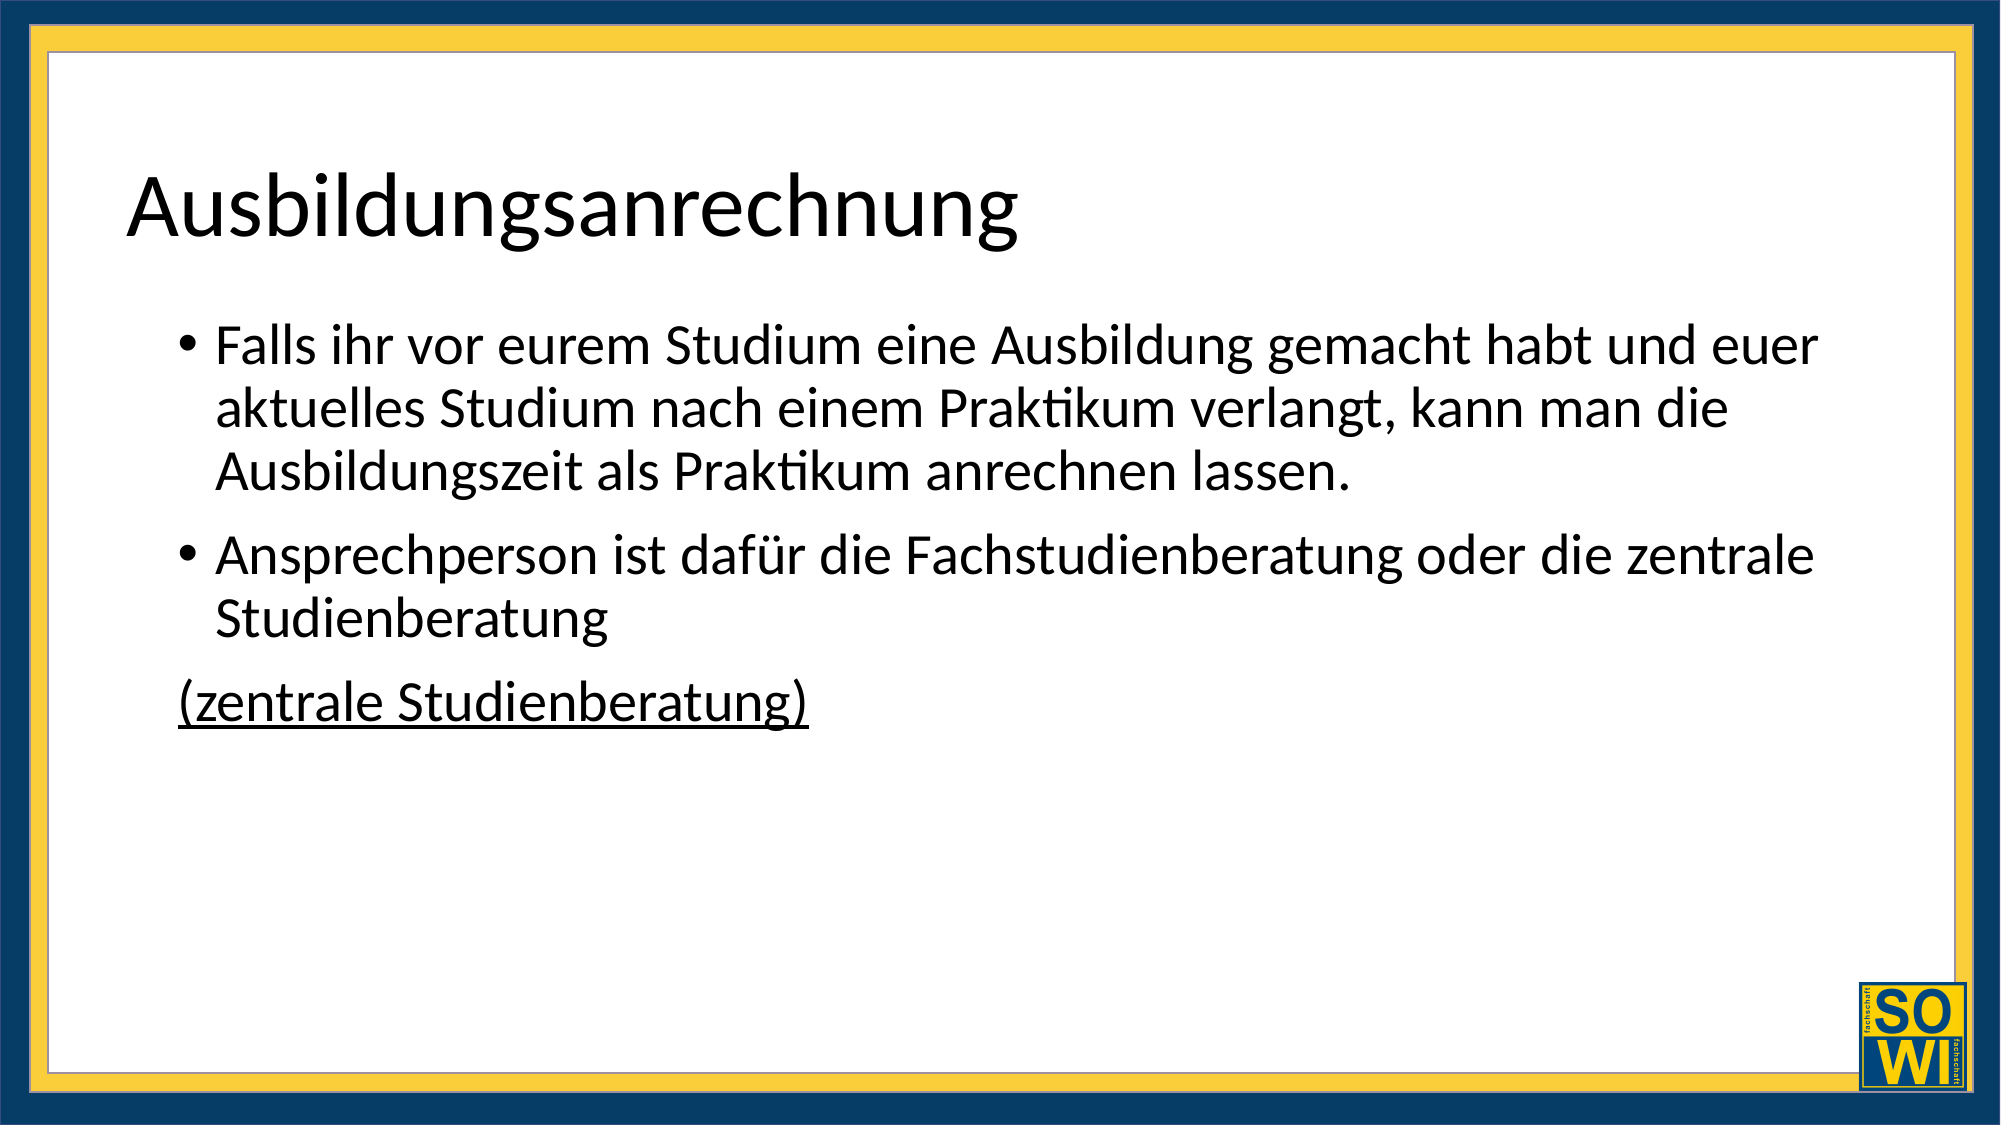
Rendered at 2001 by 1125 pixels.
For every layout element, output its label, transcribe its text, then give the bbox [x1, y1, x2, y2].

list Falls ihr vor eurem Studium eine Ausbildung gemacht habt und euer aktuelles Studium nach einem Praktikum verlangt, kann man die Ausbildungszeit als Praktikum anrechnen lassen. Ansprechperson ist dafür die Fachstudienberatung oder die zentrale Studienberatung (zentrale Studienberatung) [162, 306, 1841, 1003]
title Ausbildungsanrechnung [111, 113, 1889, 300]
